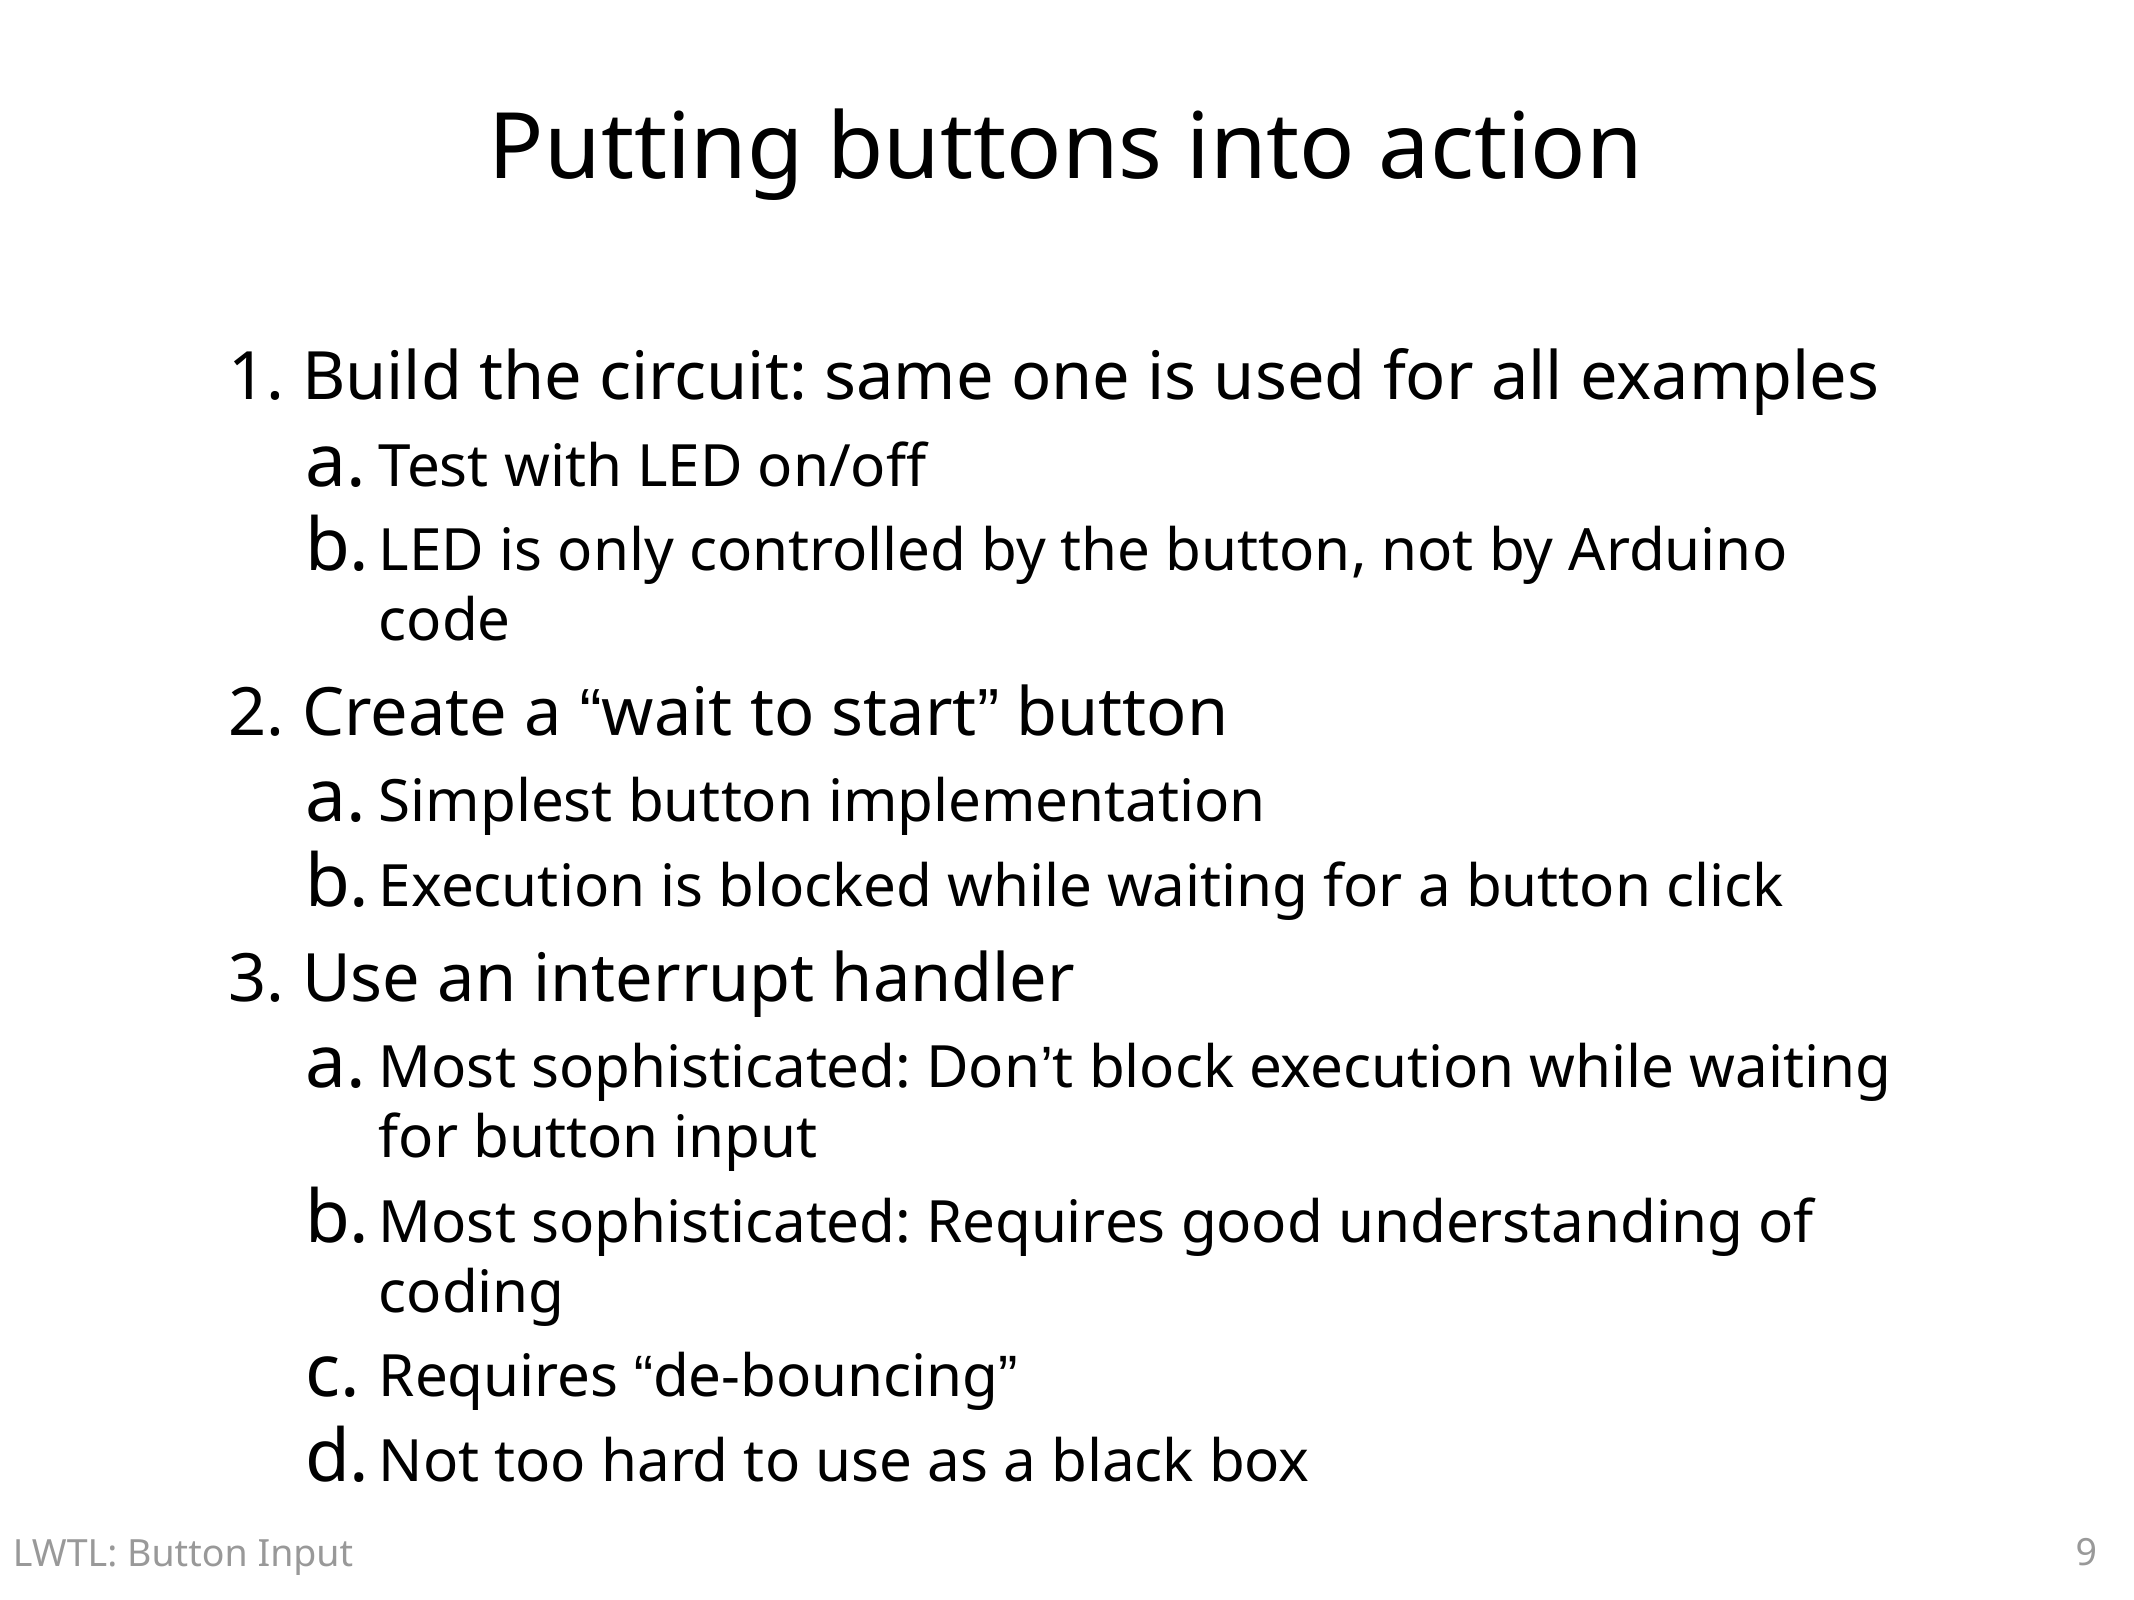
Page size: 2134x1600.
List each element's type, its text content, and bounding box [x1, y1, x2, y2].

list Build the circuit: same one is used for all examples Test with LED on/off LED is only controlled by the button, not by Arduino code Create a “wait to start” button Simplest button implementation Execution is blocked while waiting for a button click Use an interrupt handler Most sophisticated: Don’t block execution while waiting for button input Most sophisticated: Requires good understanding of coding Requires “de-bouncing” Not too hard to use as a black box [208, 324, 1925, 1392]
slide_number 9 [2058, 1520, 2115, 1582]
title Putting buttons into action [208, 41, 1925, 242]
